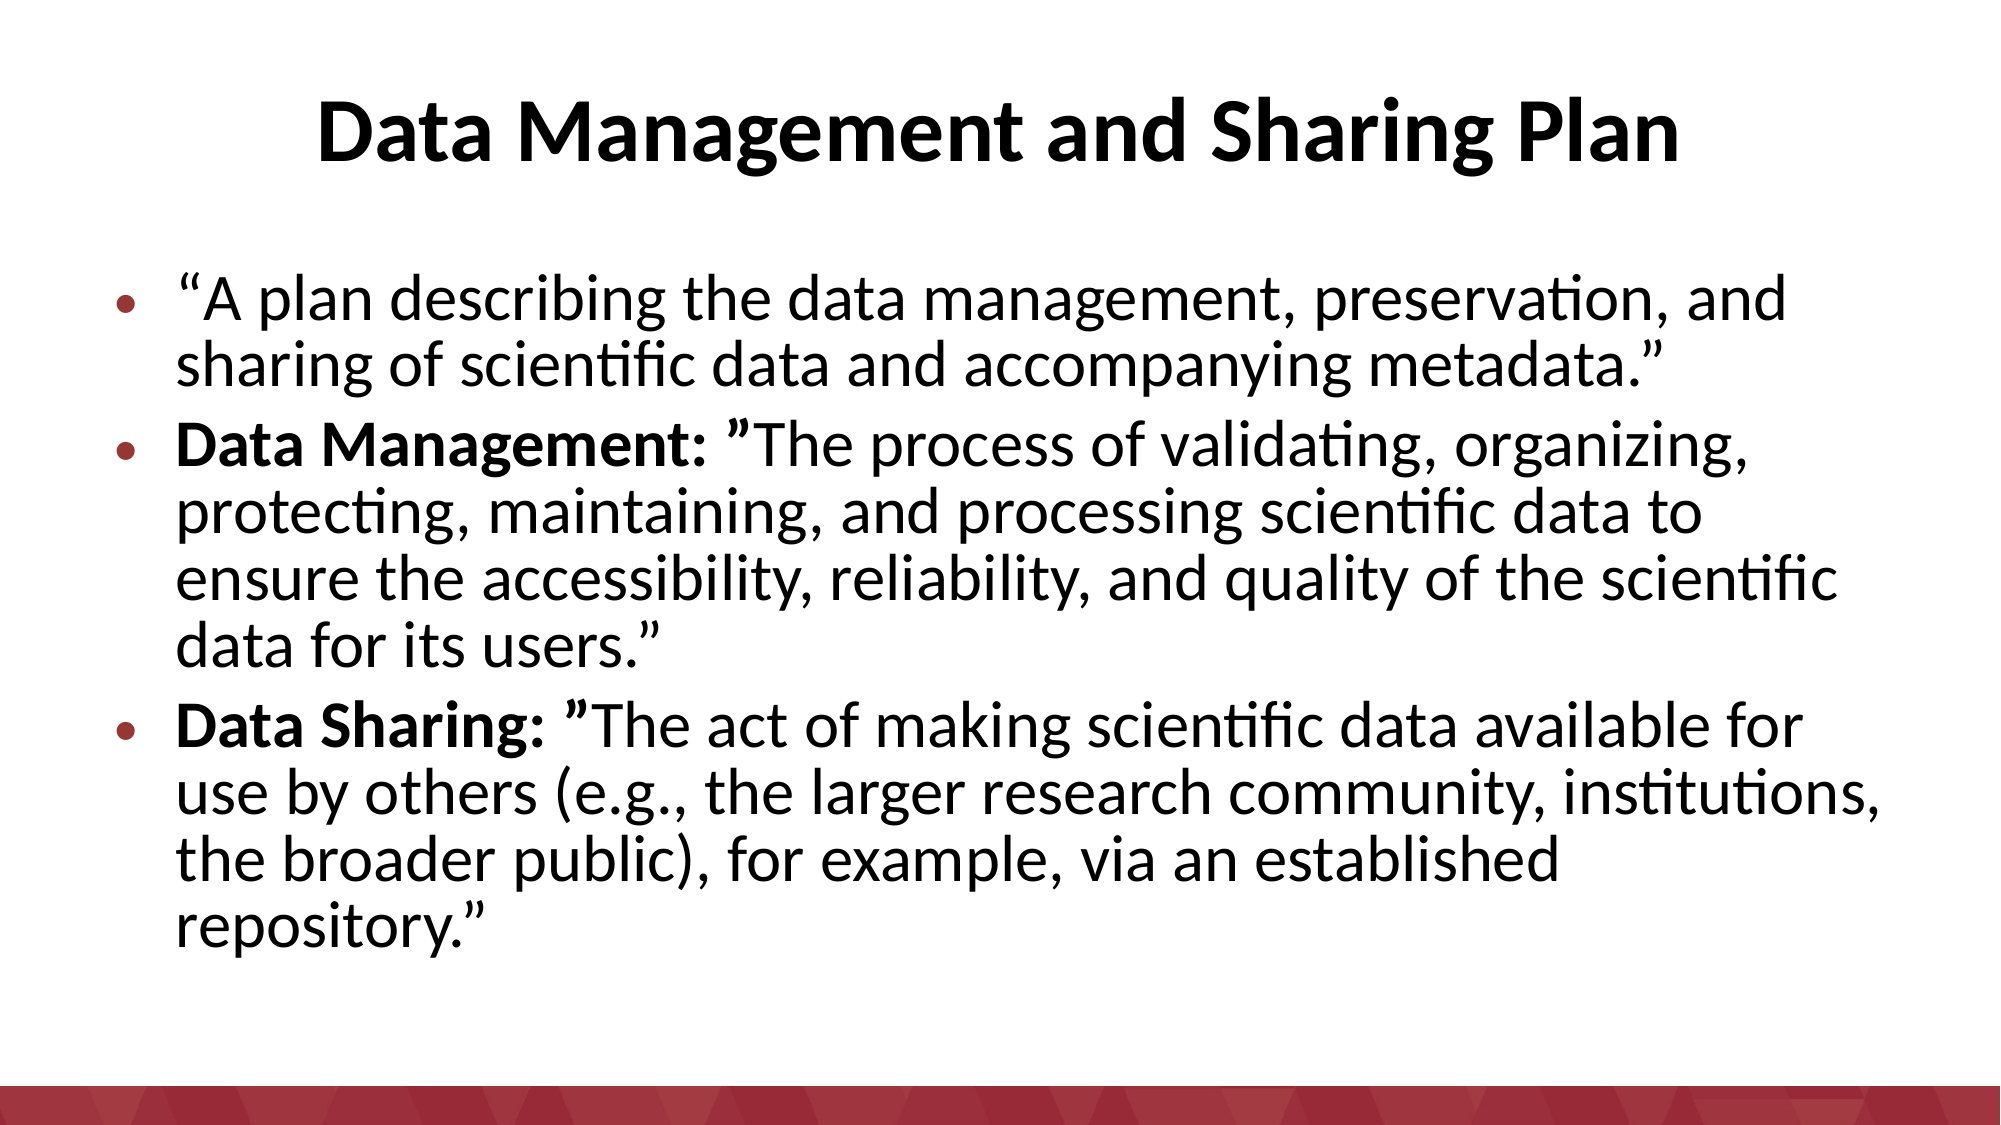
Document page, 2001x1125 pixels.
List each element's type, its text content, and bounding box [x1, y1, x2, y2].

picture [0, 1086, 2000, 1125]
title Data Management and Sharing Plan [99, 45, 1900, 233]
list “A plan describing the data management, preservation, and sharing of scientific data and accompanying metadata.” Data Management: ”The process of validating, organizing, protecting, maintaining, and processing scientific data to ensure the accessibility, reliability, and quality of the scientific data for its users.” Data Sharing: ”The act of making scientific data available for use by others (e.g., the larger research community, institutions, the broader public), for example, via an established repository.” [99, 262, 1900, 1005]
